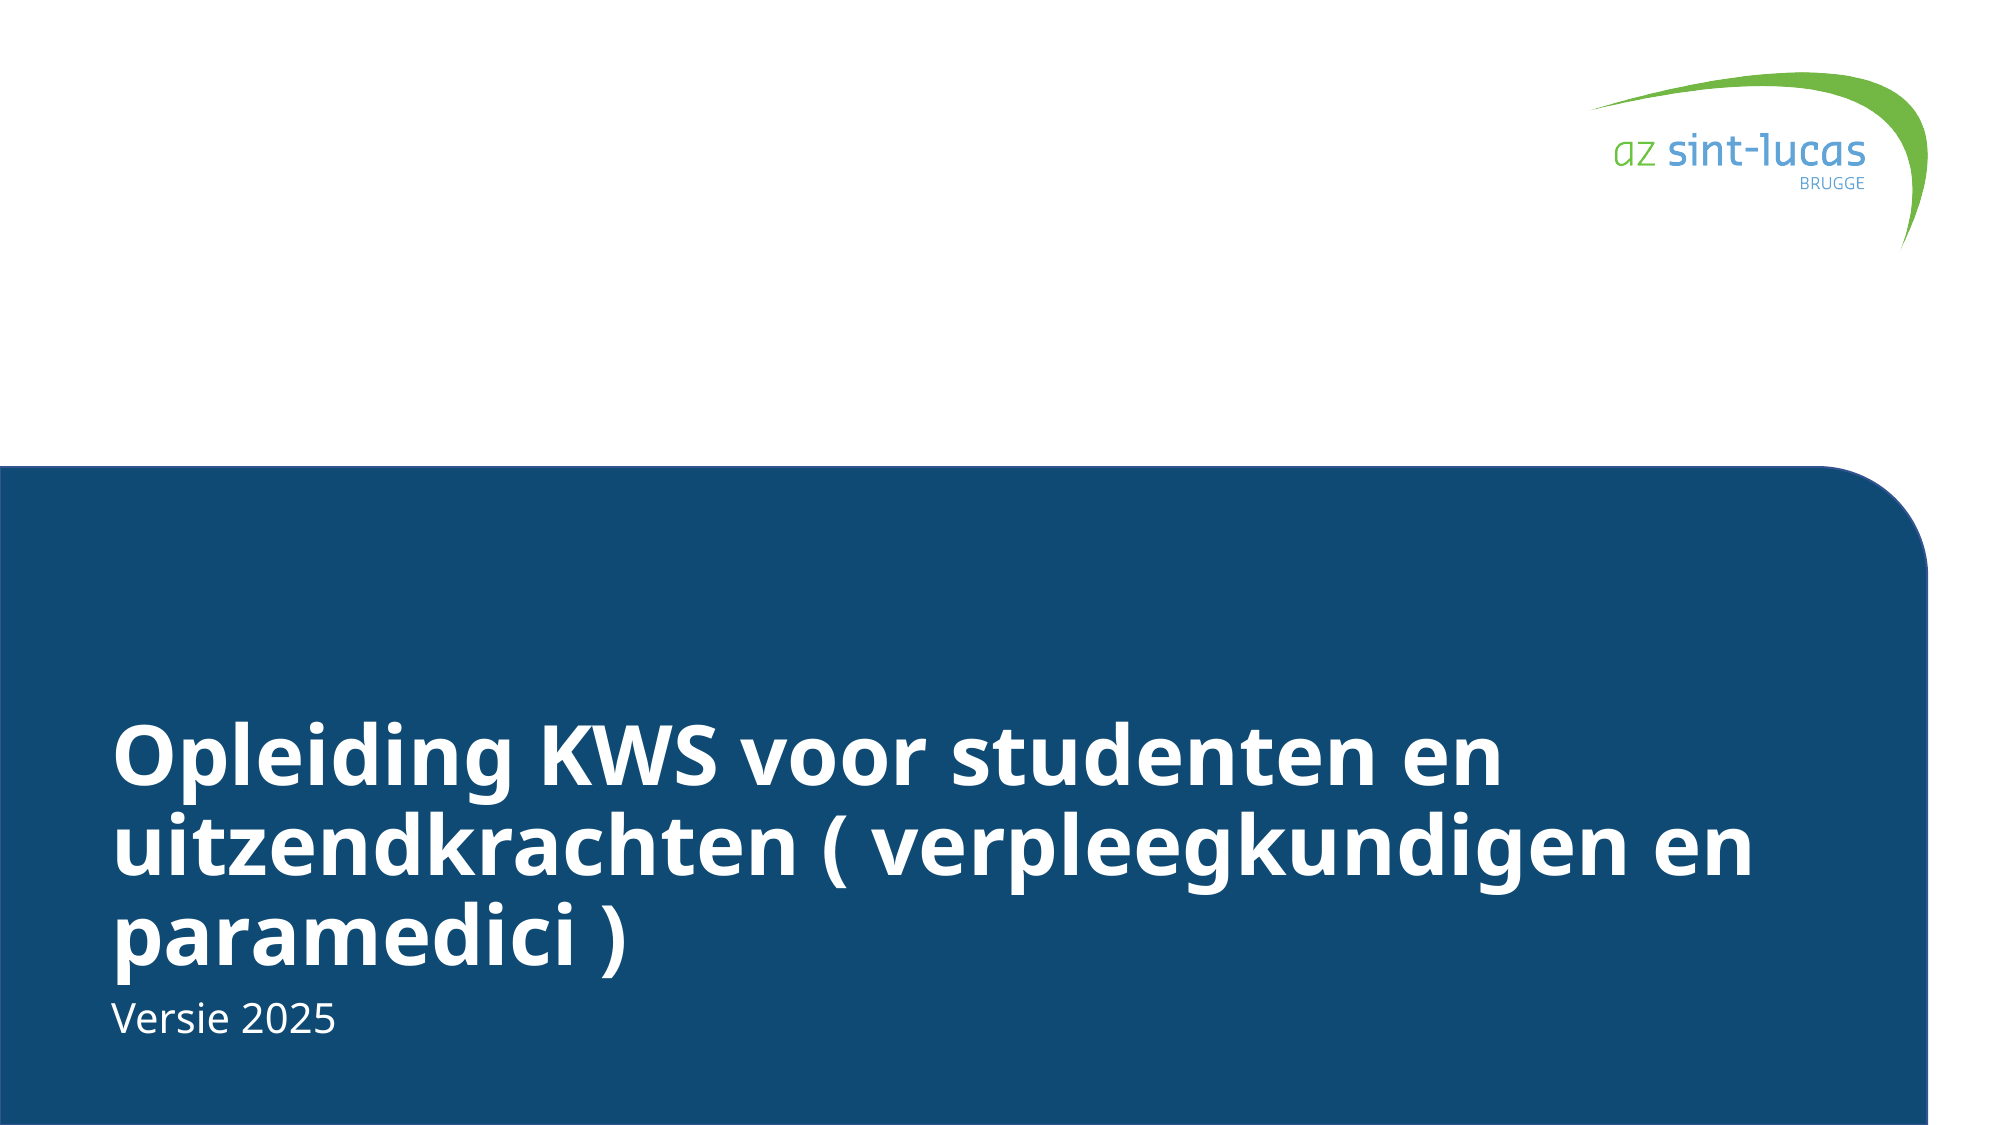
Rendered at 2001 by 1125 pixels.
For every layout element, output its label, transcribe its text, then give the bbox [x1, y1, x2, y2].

list Versie 2025 [96, 989, 630, 1075]
title Opleiding KWS voor studenten en uitzendkrachten ( verpleegkundigen en paramedici ) [96, 739, 1822, 958]
picture [1588, 72, 1928, 252]
